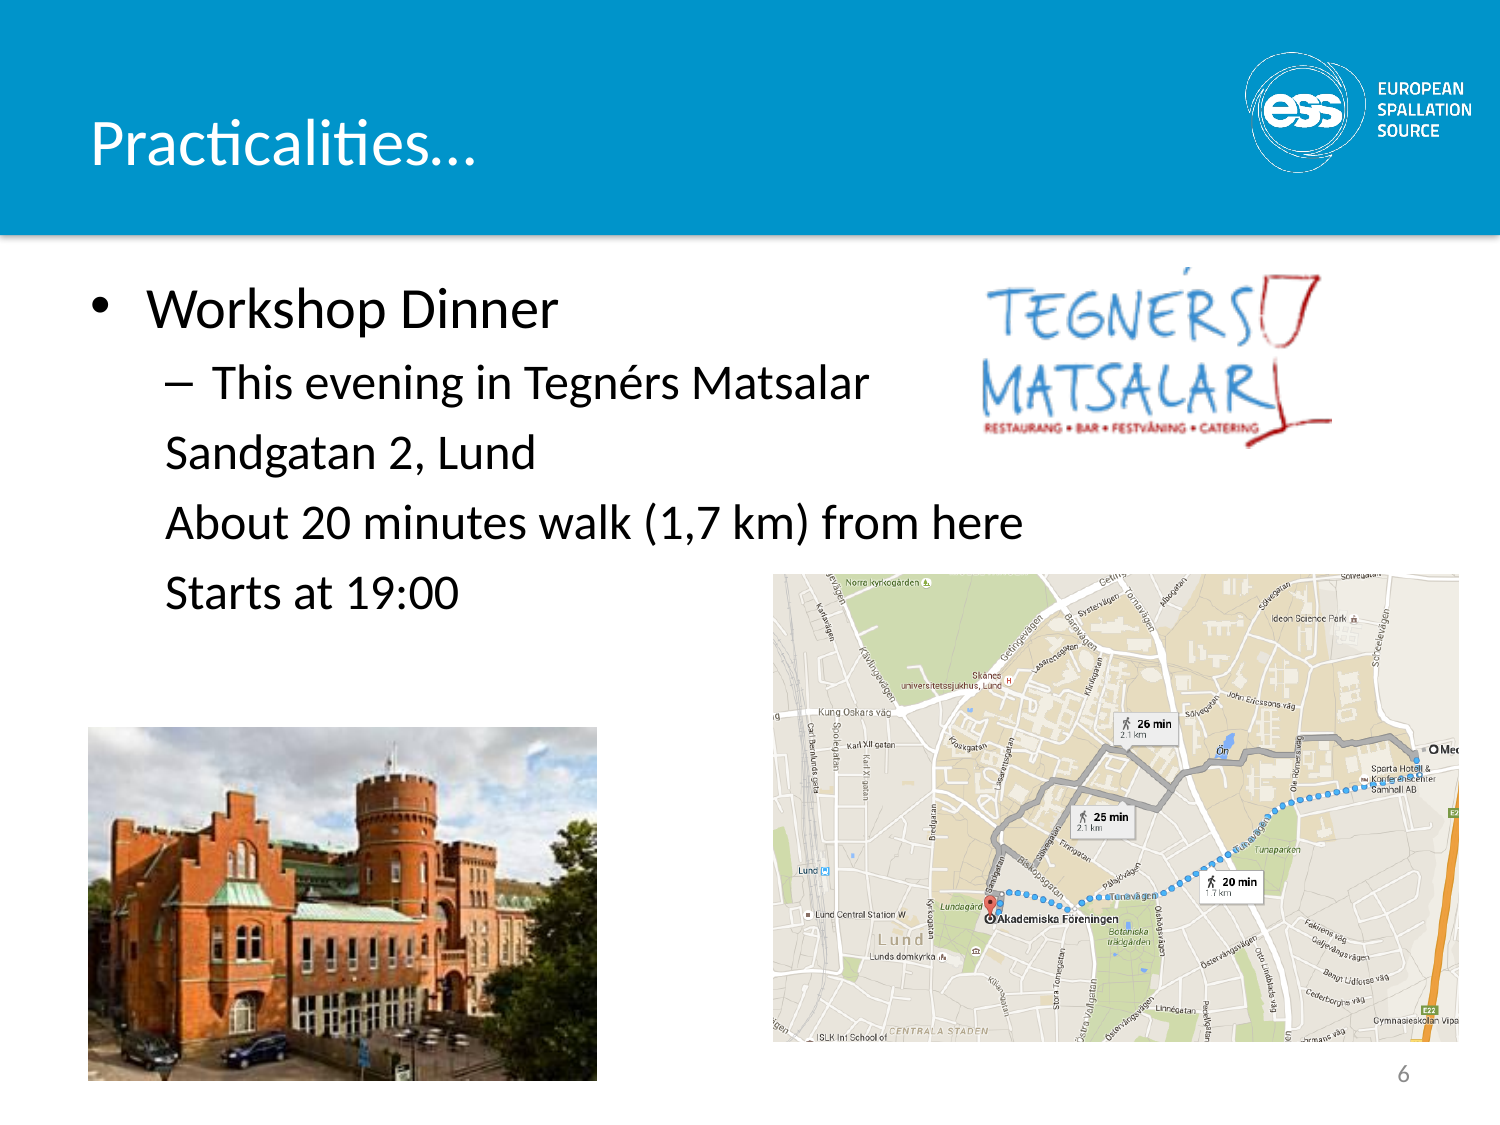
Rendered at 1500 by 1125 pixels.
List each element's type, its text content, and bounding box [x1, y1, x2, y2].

picture [1436, 104, 1444, 115]
picture [1423, 83, 1430, 94]
picture [1443, 86, 1450, 93]
list Workshop Dinner This evening in Tegnérs Matsalar Sandgatan 2, Lund About 20 minutes walk (1,7 km) from here Starts at 19:00 [75, 262, 1425, 1005]
picture [1409, 104, 1415, 115]
picture [1432, 125, 1438, 136]
slide_number 6 [1074, 1049, 1425, 1103]
picture [1389, 104, 1393, 115]
picture [1379, 83, 1385, 94]
picture [1422, 125, 1428, 134]
picture [915, 266, 1333, 449]
picture [1264, 94, 1342, 127]
picture [1400, 83, 1407, 94]
picture [88, 727, 597, 1081]
picture [1418, 104, 1423, 115]
picture [1398, 109, 1406, 115]
picture [1454, 83, 1458, 94]
picture [773, 574, 1459, 1042]
title Practicalities… [75, 45, 1247, 233]
